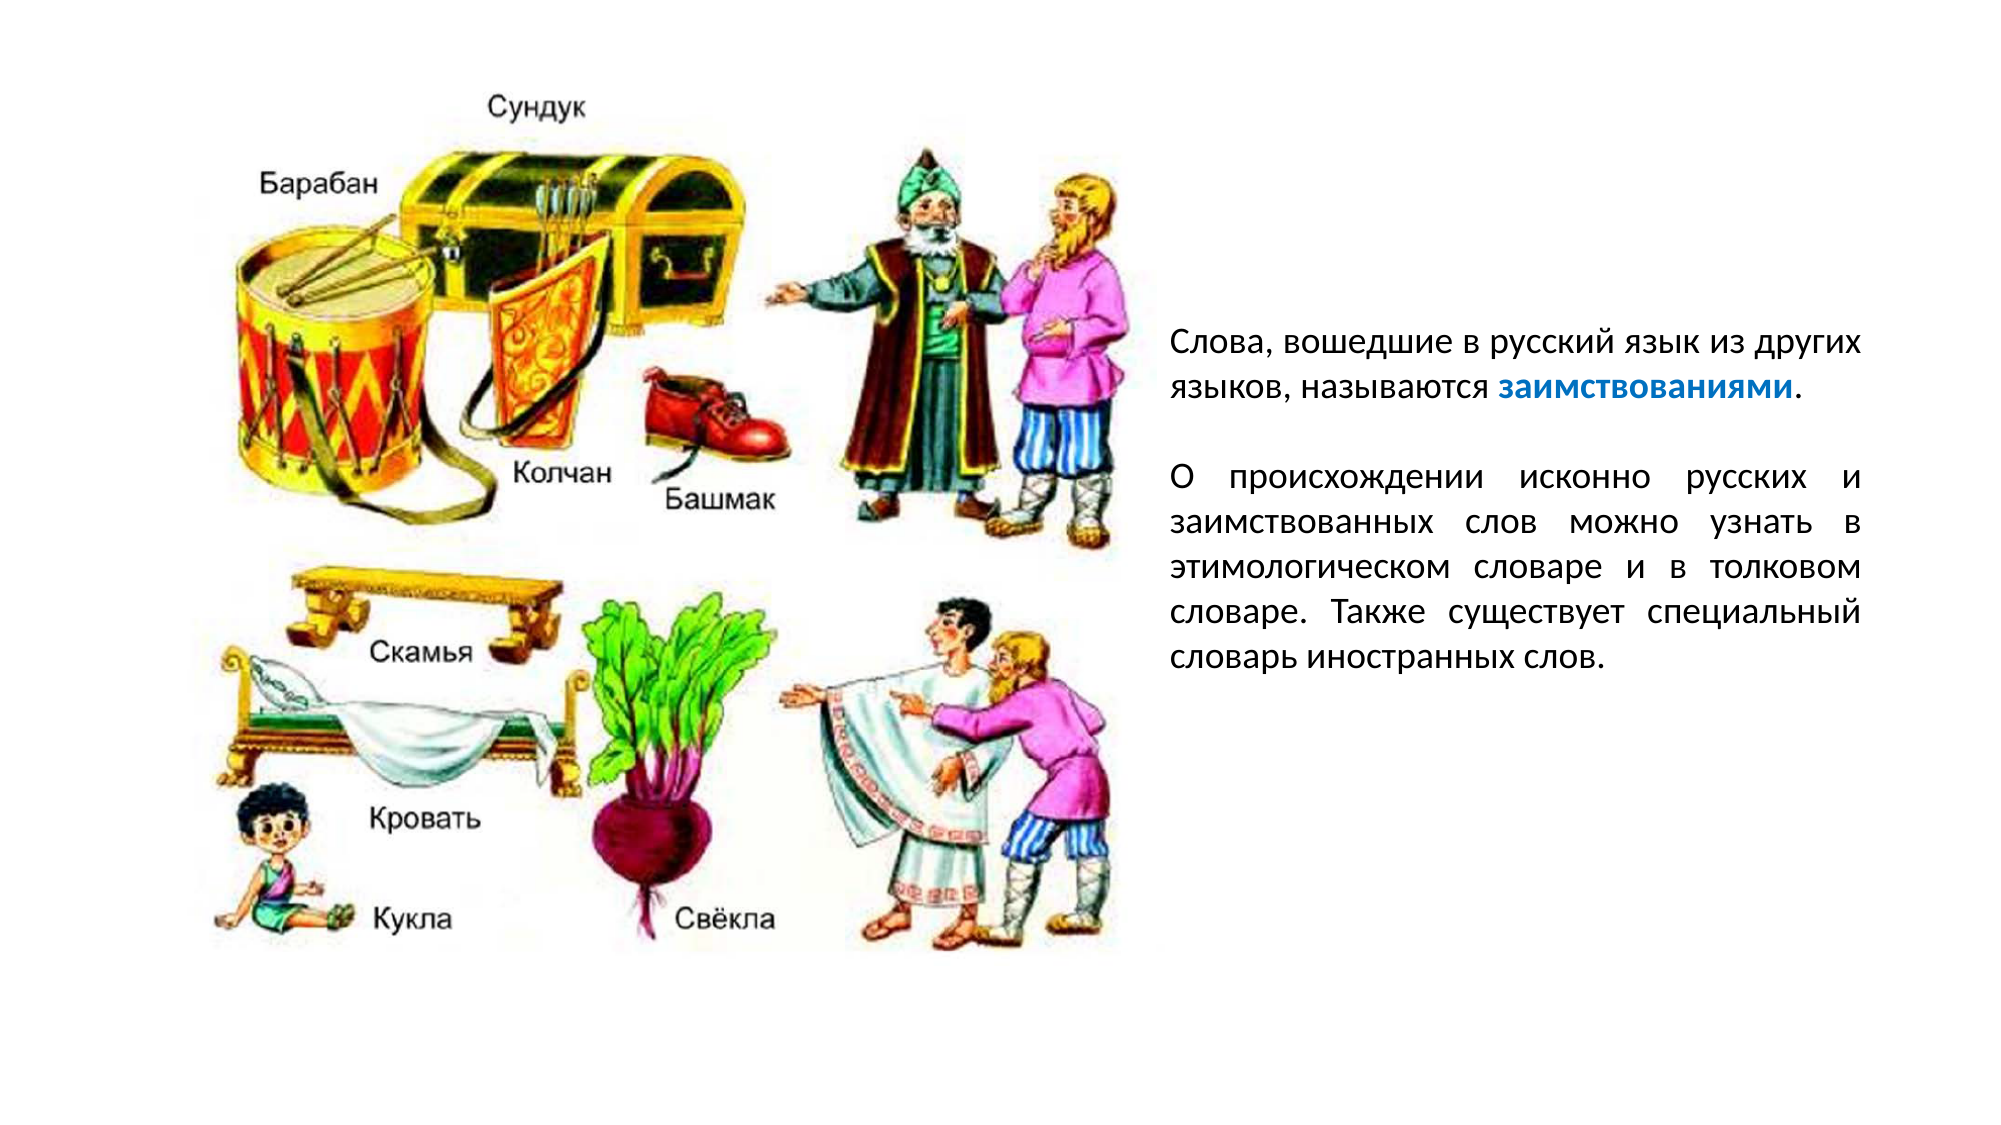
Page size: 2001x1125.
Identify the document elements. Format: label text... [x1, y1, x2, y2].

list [172, 82, 1172, 969]
text_box Слова, вошедшие в русский язык из других языков, называются заимствованиями. О происхождении исконно русских и заимствованных слов можно узнать в этимологическом словаре и в толковом словаре. Также существует специальный словарь иностранных слов. [1172, 308, 1878, 684]
